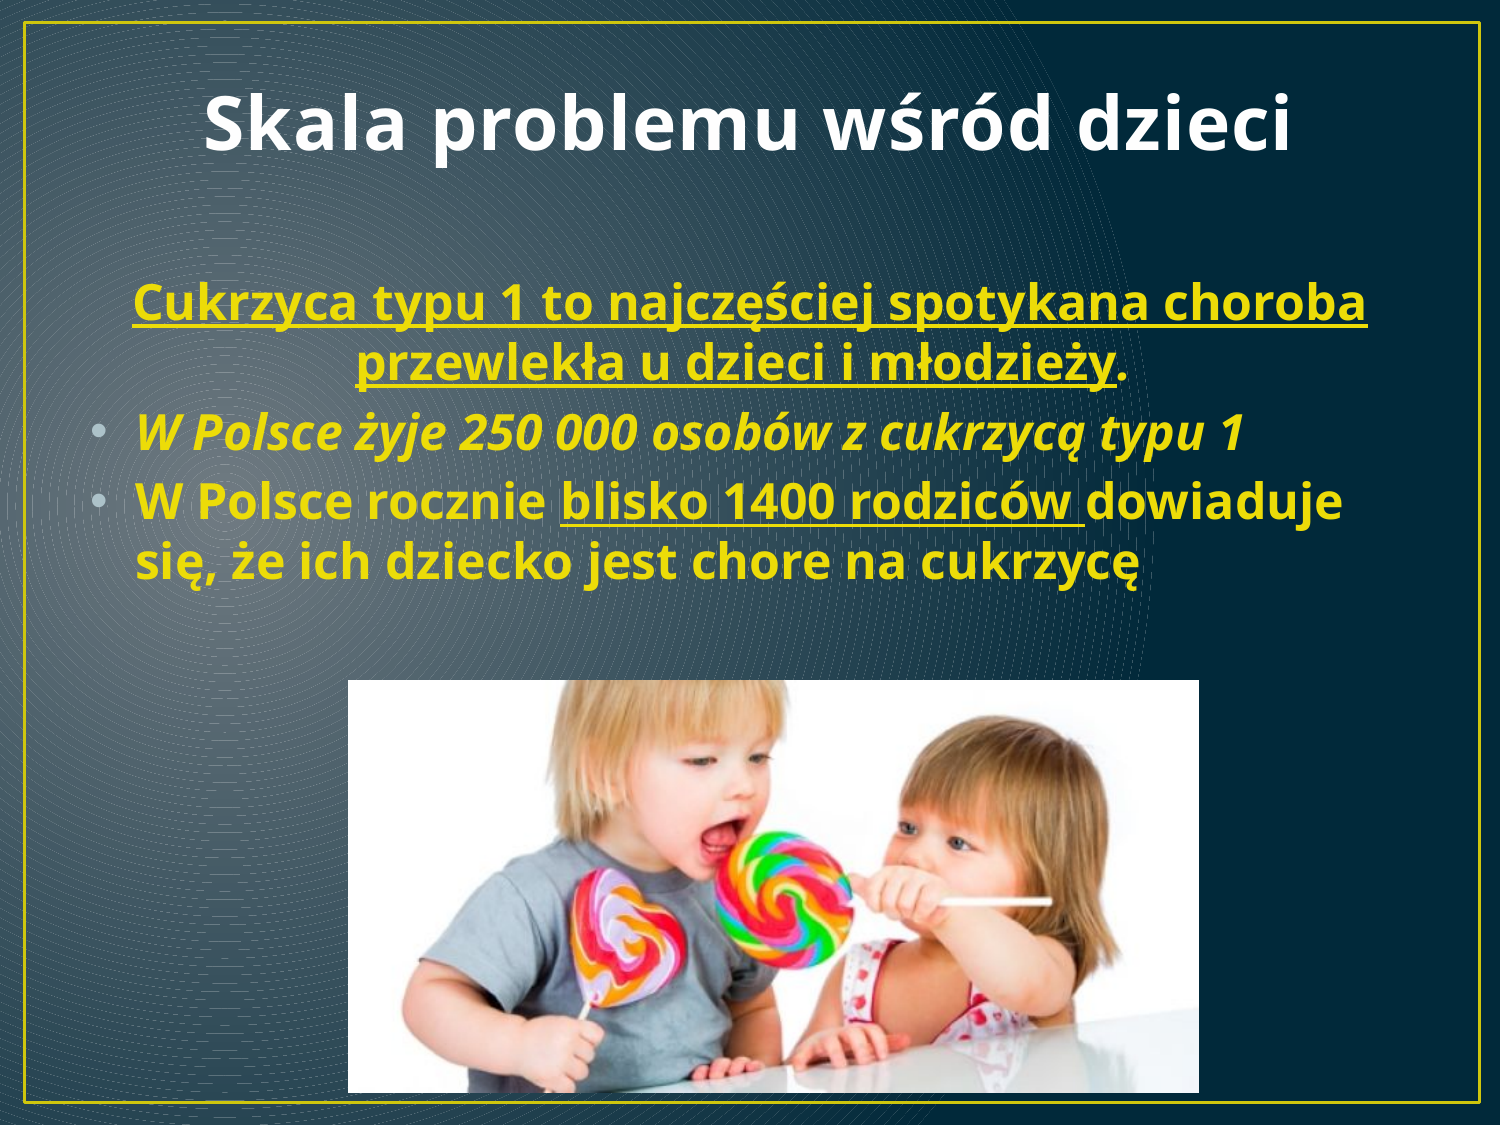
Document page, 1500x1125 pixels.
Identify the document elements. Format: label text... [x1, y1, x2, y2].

title Skala problemu wśród dzieci [75, 45, 1425, 173]
picture [896, 1097, 907, 1101]
list Cukrzyca typu 1 to najczęściej spotykana choroba przewlekła u dzieci i młodzieży. W Polsce żyje 250 000 osobów z cukrzycą typu 1 W Polsce rocznie blisko 1400 rodziców dowiaduje się, że ich dziecko jest chore na cukrzycę [75, 262, 1425, 1005]
picture [348, 680, 1198, 1093]
